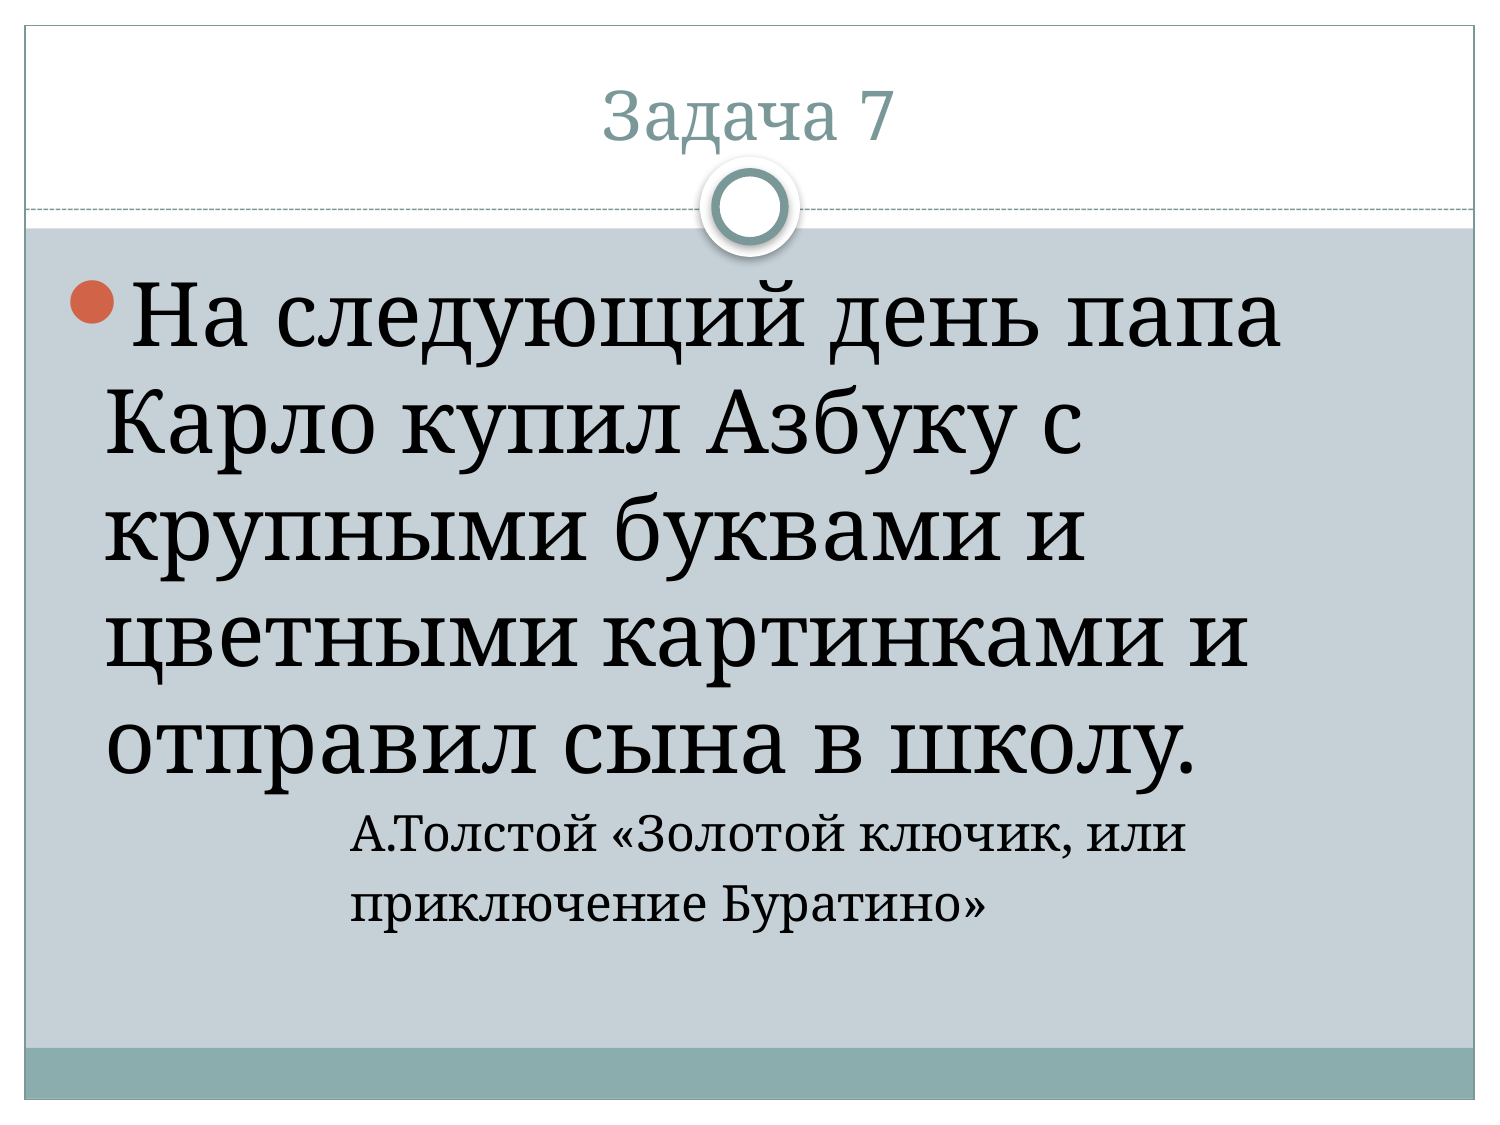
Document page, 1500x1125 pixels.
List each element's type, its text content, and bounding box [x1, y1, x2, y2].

title Задача 7 [49, 37, 1450, 162]
list На следующий день папа Карло купил Азбуку с крупными буквами и цветными картинками и отправил сына в школу. А.Толстой «Золотой ключик, или приключение Буратино» [49, 250, 1445, 1001]
